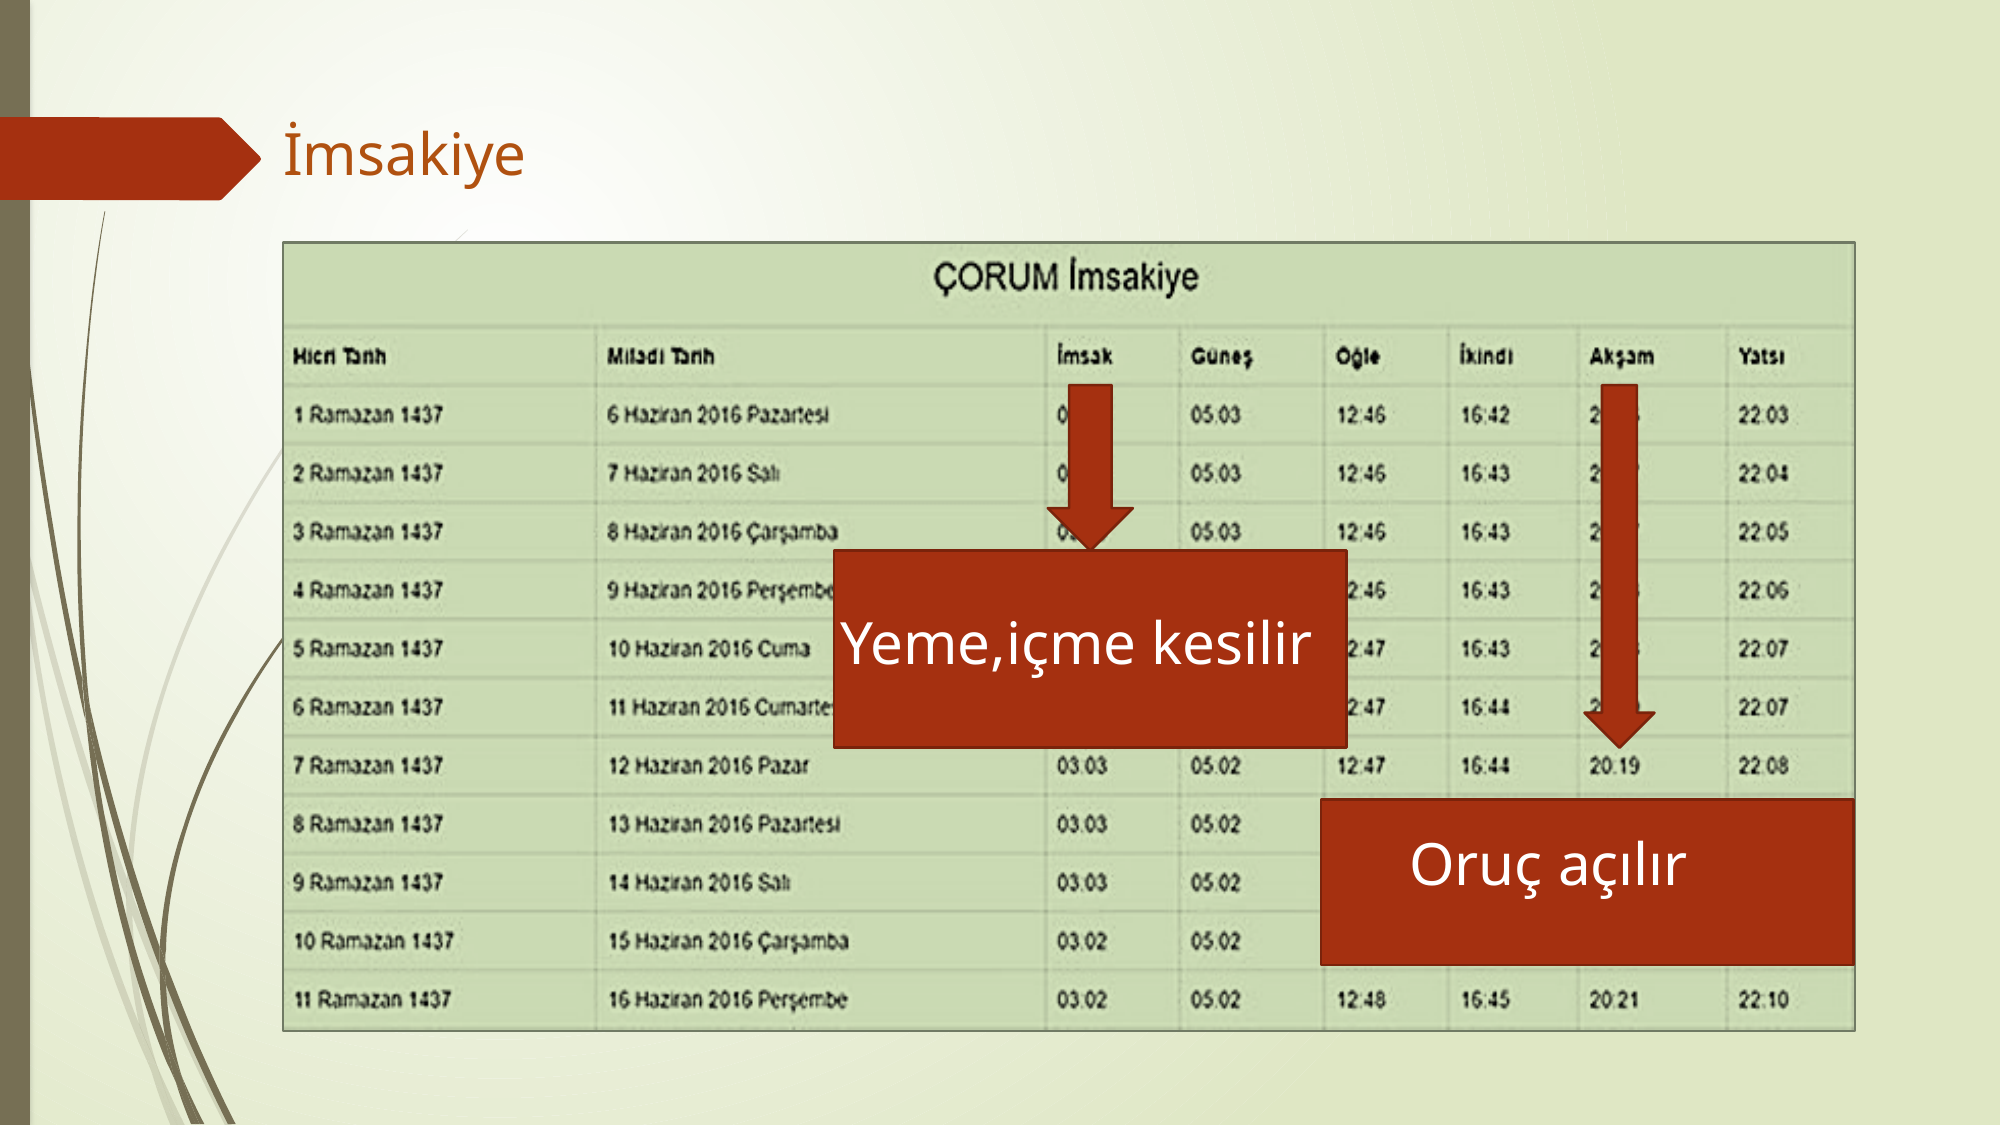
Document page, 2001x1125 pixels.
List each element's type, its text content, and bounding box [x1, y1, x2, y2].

picture [284, 243, 1854, 1031]
text_box İmsakiye [268, 109, 941, 195]
